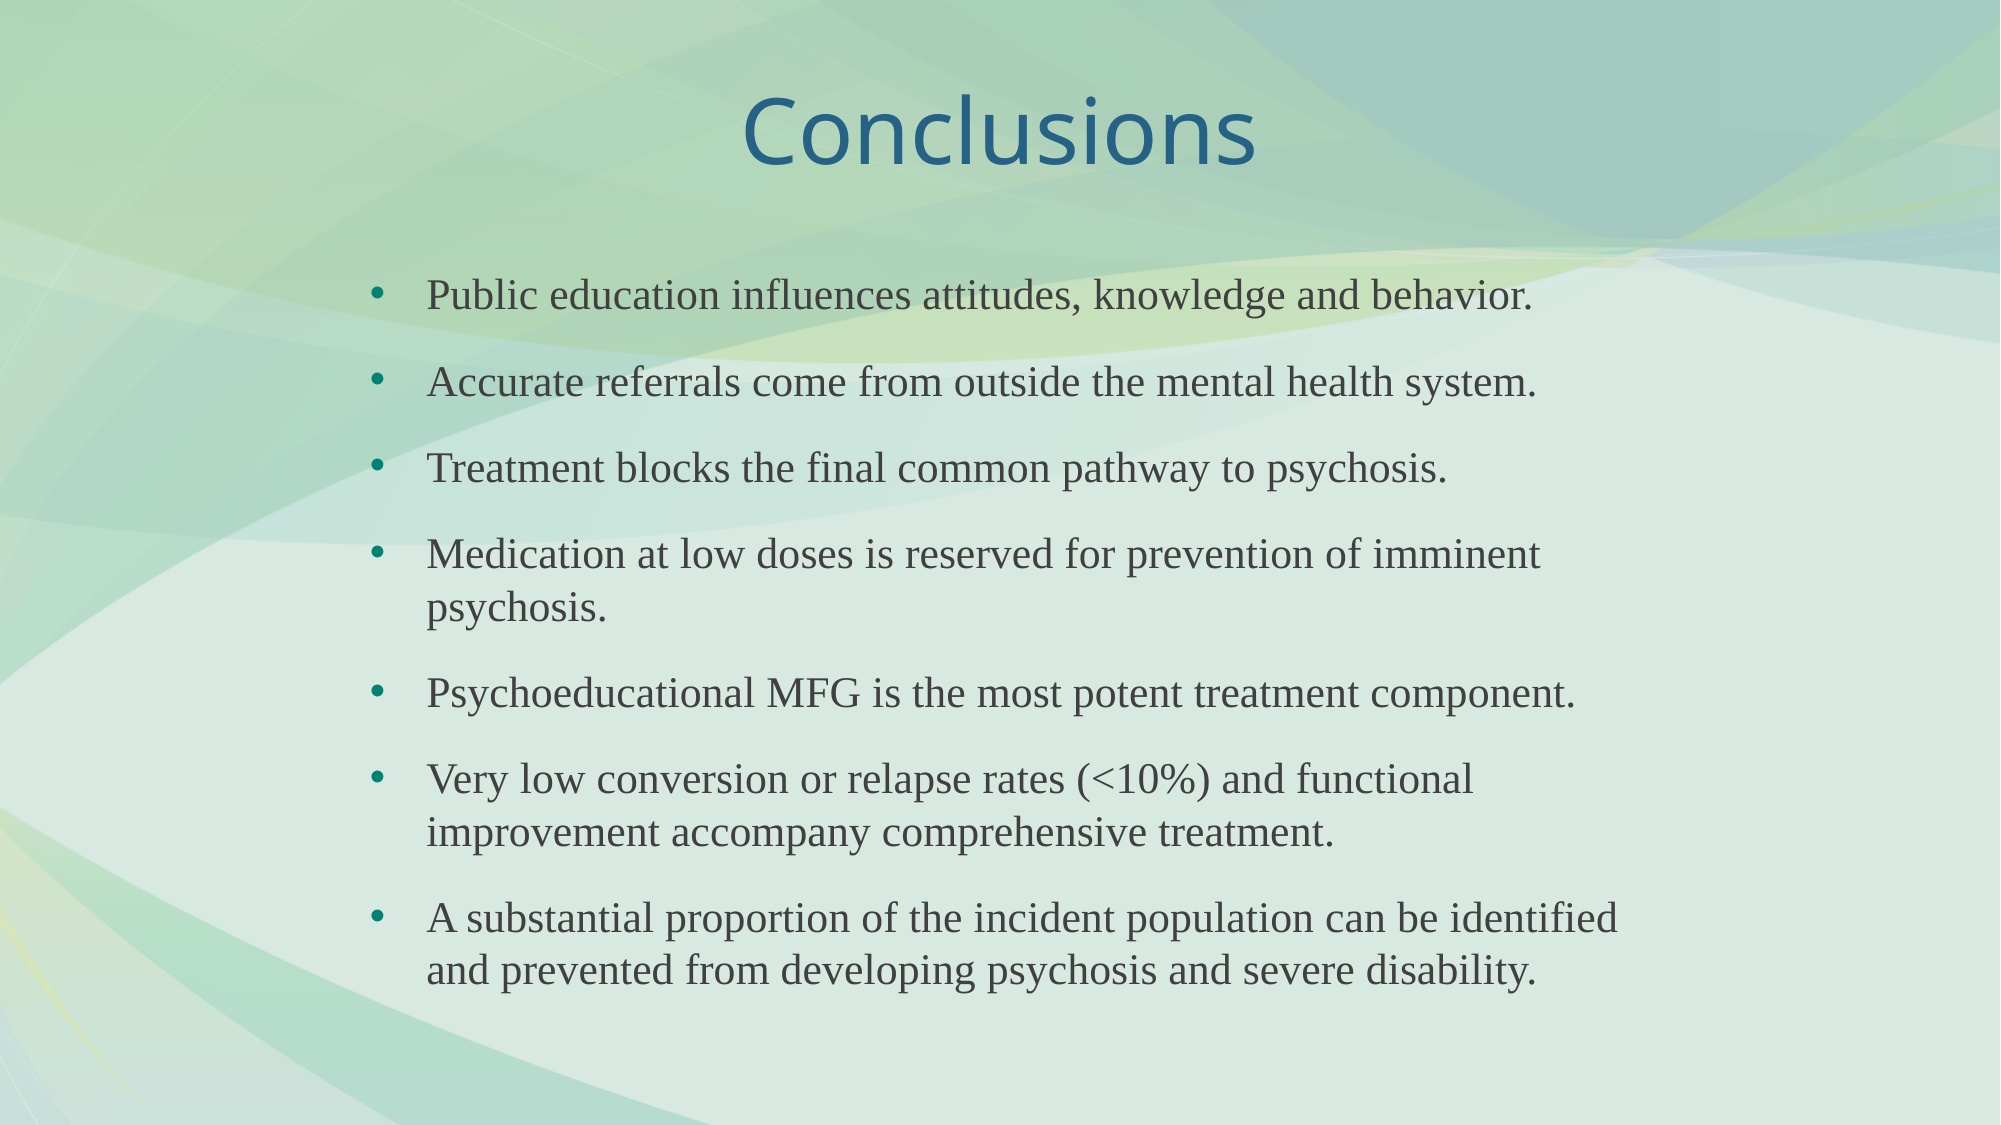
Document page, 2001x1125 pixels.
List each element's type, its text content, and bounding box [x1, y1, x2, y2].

picture [0, 0, 2001, 1125]
title Conclusions [99, 45, 1900, 233]
list Public education influences attitudes, knowledge and behavior. Accurate referrals come from outside the mental health system. Treatment blocks the final common pathway to psychosis. Medication at low doses is reserved for prevention of imminent psychosis. Psychoeducational MFG is the most potent treatment component. Very low conversion or relapse rates (<10%) and functional improvement accompany comprehensive treatment. A substantial proportion of the incident population can be identified and prevented from developing psychosis and severe disability. [324, 258, 1675, 948]
